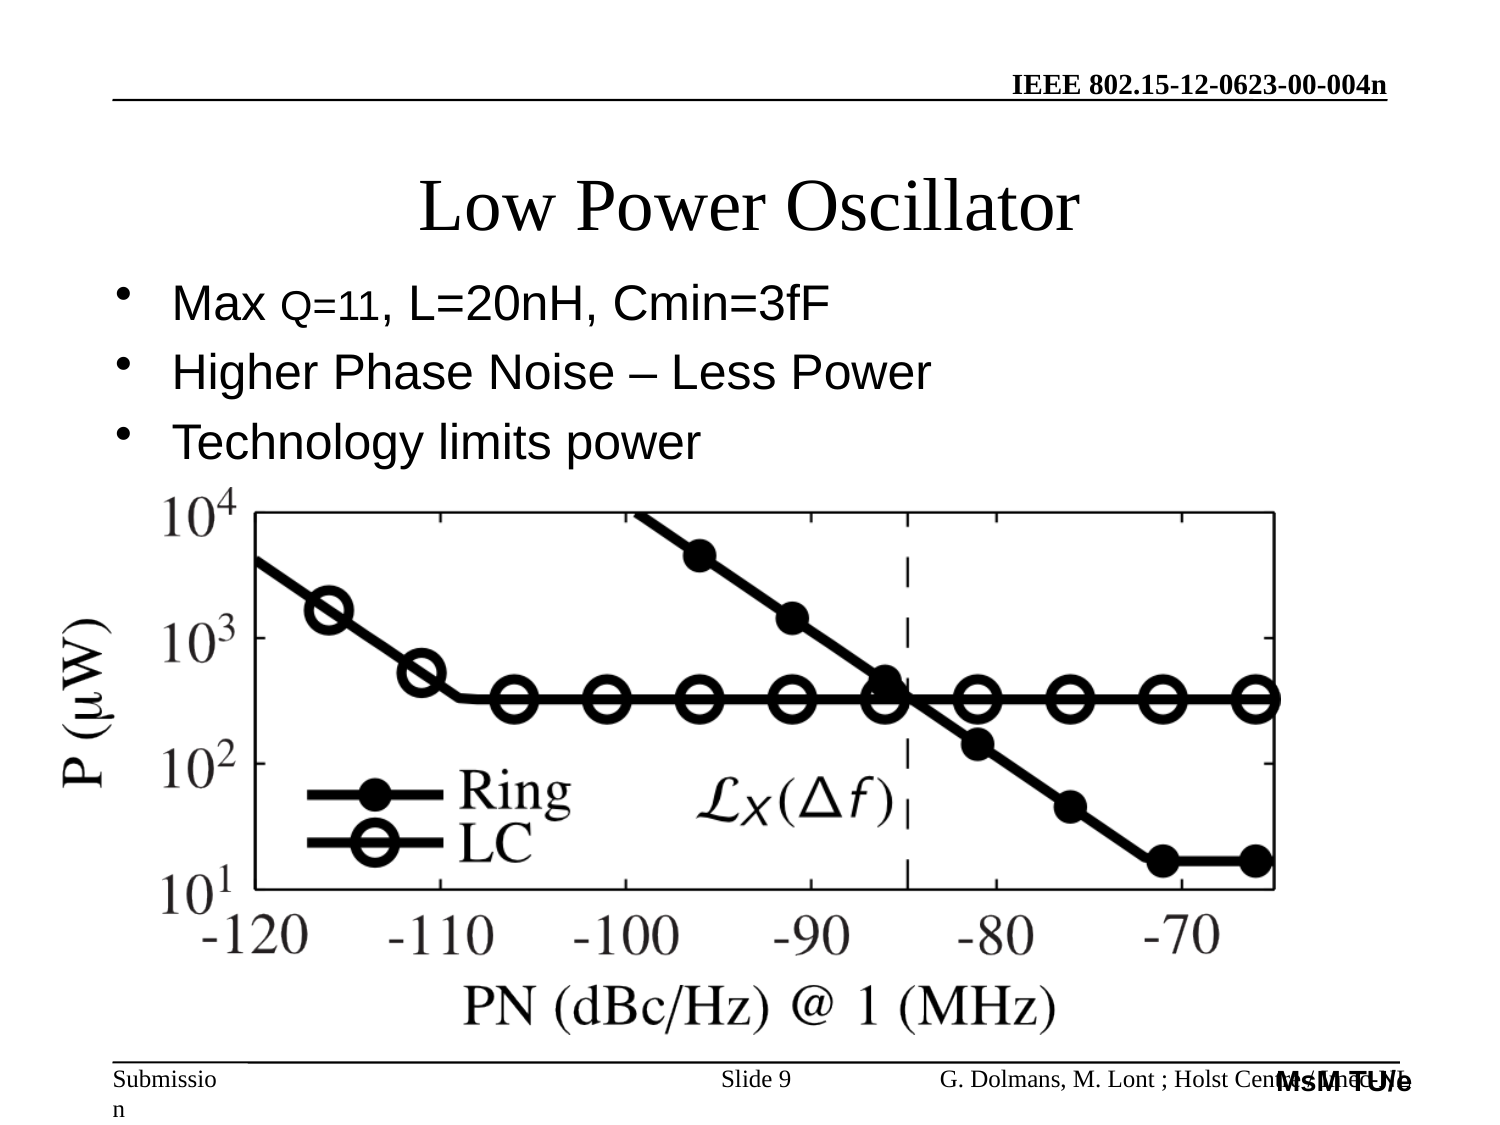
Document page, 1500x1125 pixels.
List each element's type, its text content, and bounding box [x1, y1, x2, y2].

title Low Power Oscillator [112, 112, 1388, 262]
picture [62, 487, 1281, 1035]
slide_number Slide 9 [712, 1061, 800, 1093]
footer G. Dolmans, M. Lont ; Holst Centre / Imec-NL [899, 1061, 1413, 1093]
list Max Q=11, L=20nH, Cmin=3fF Higher Phase Noise – Less Power Technology limits power [100, 262, 1412, 488]
